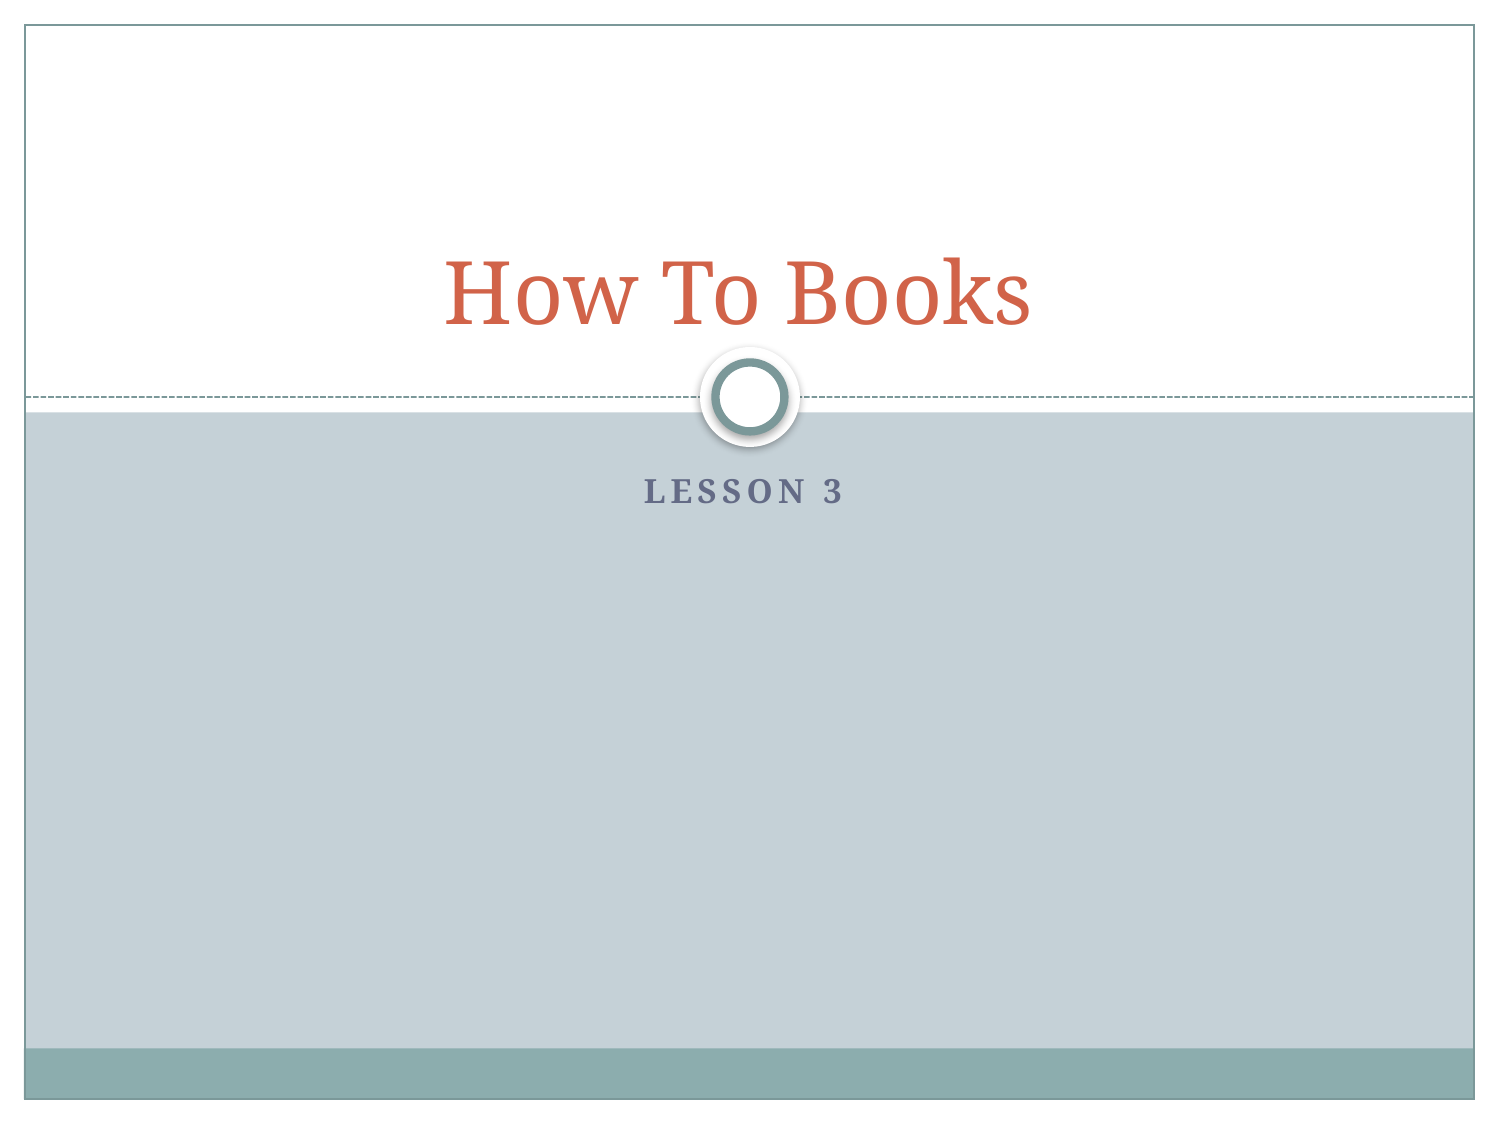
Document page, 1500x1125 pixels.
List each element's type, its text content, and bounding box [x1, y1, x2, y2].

title How To Books [112, 62, 1388, 350]
subtitle Lesson 3 [225, 462, 1275, 750]
